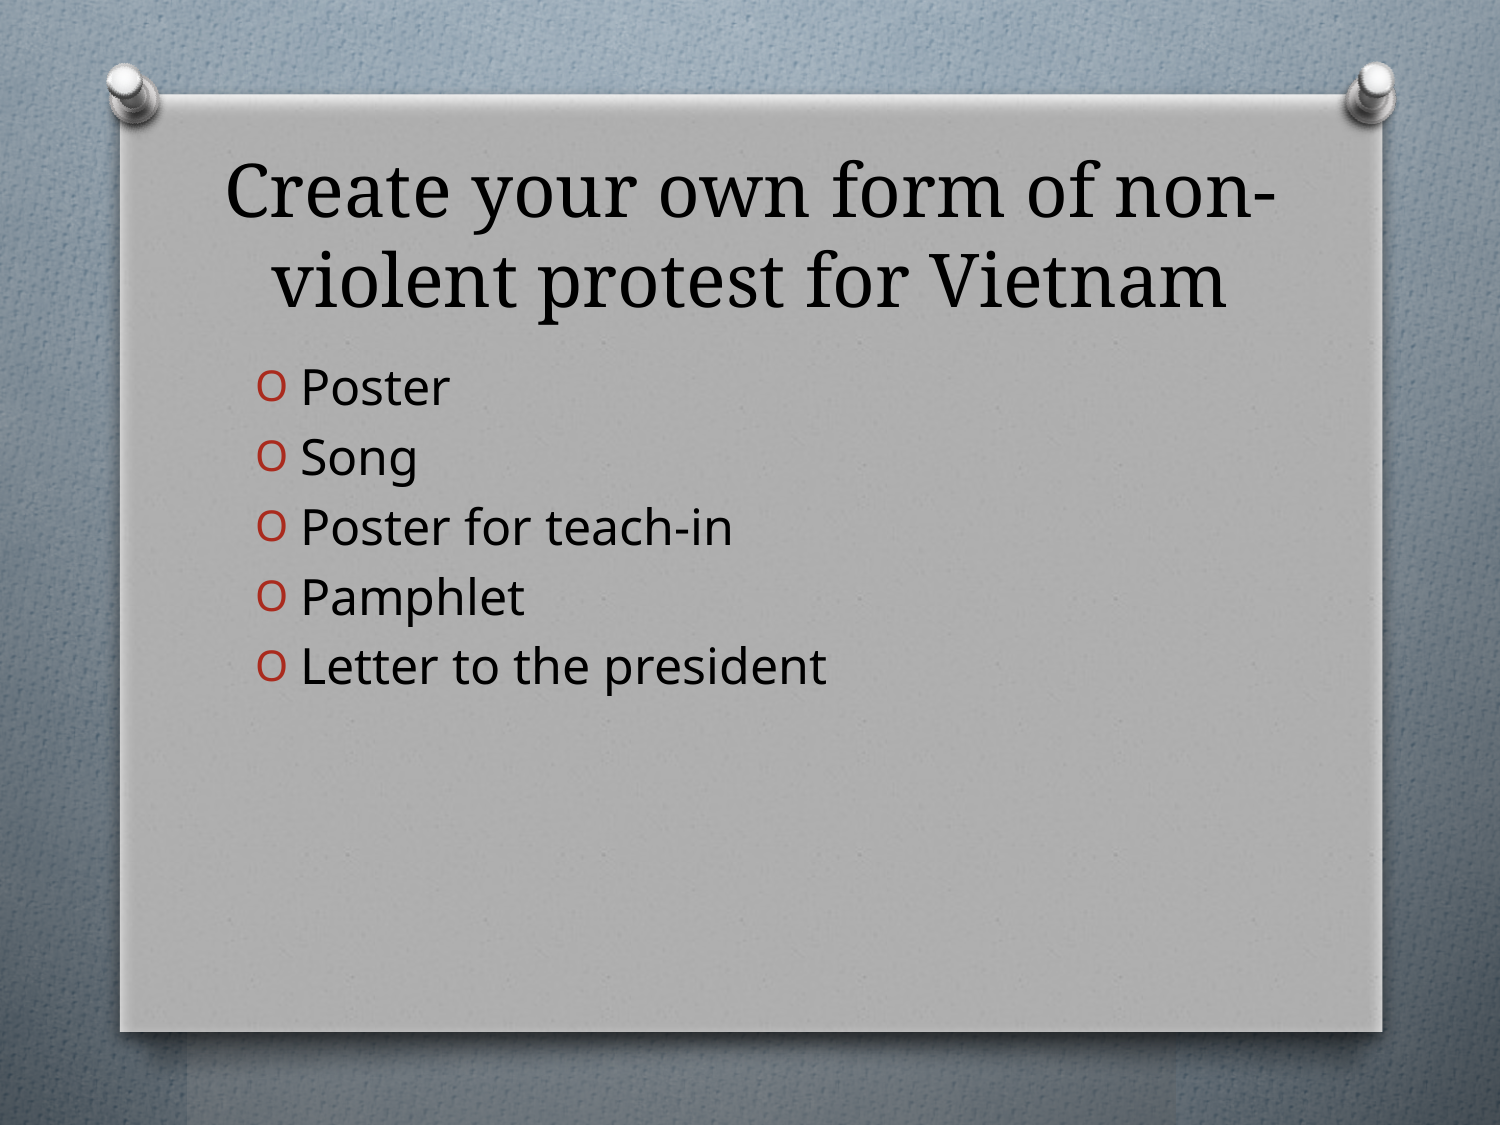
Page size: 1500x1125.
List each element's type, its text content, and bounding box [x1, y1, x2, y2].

picture [1317, 35, 1439, 156]
title Create your own form of non-violent protest for Vietnam [179, 134, 1323, 332]
picture [75, 29, 198, 153]
list Poster Song Poster for teach-in Pamphlet Letter to the president [240, 347, 1257, 939]
